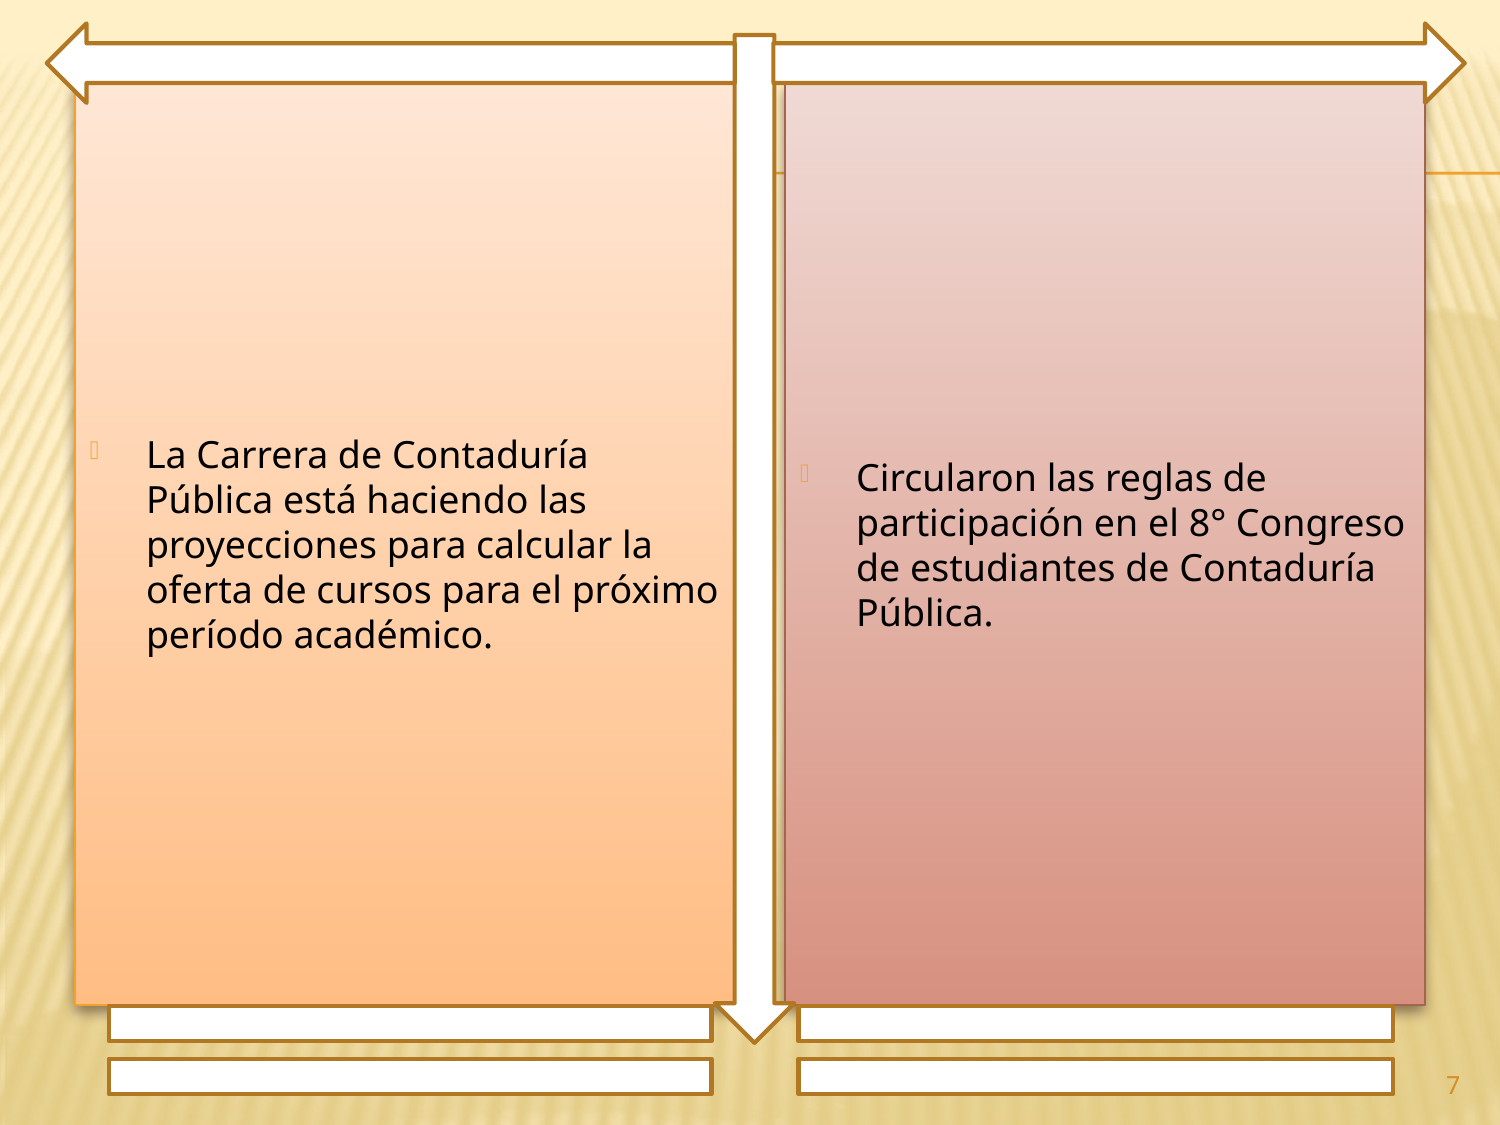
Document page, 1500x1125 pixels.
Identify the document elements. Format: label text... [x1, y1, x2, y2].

text_box [796, 1057, 1395, 1096]
slide_number 7 [1350, 1062, 1475, 1103]
text_box [796, 1004, 1395, 1043]
text_box [44, 21, 737, 105]
text_box [107, 1057, 714, 1096]
text_box [107, 1004, 714, 1043]
list Circularon las reglas de participación en el 8° Congreso de estudiantes de Contaduría Pública. [784, 86, 1426, 1006]
text_box [712, 32, 797, 1046]
list La Carrera de Contaduría Pública está haciendo las proyecciones para calcular la oferta de cursos para el próximo período académico. [74, 86, 732, 1006]
text_box [771, 21, 1467, 105]
